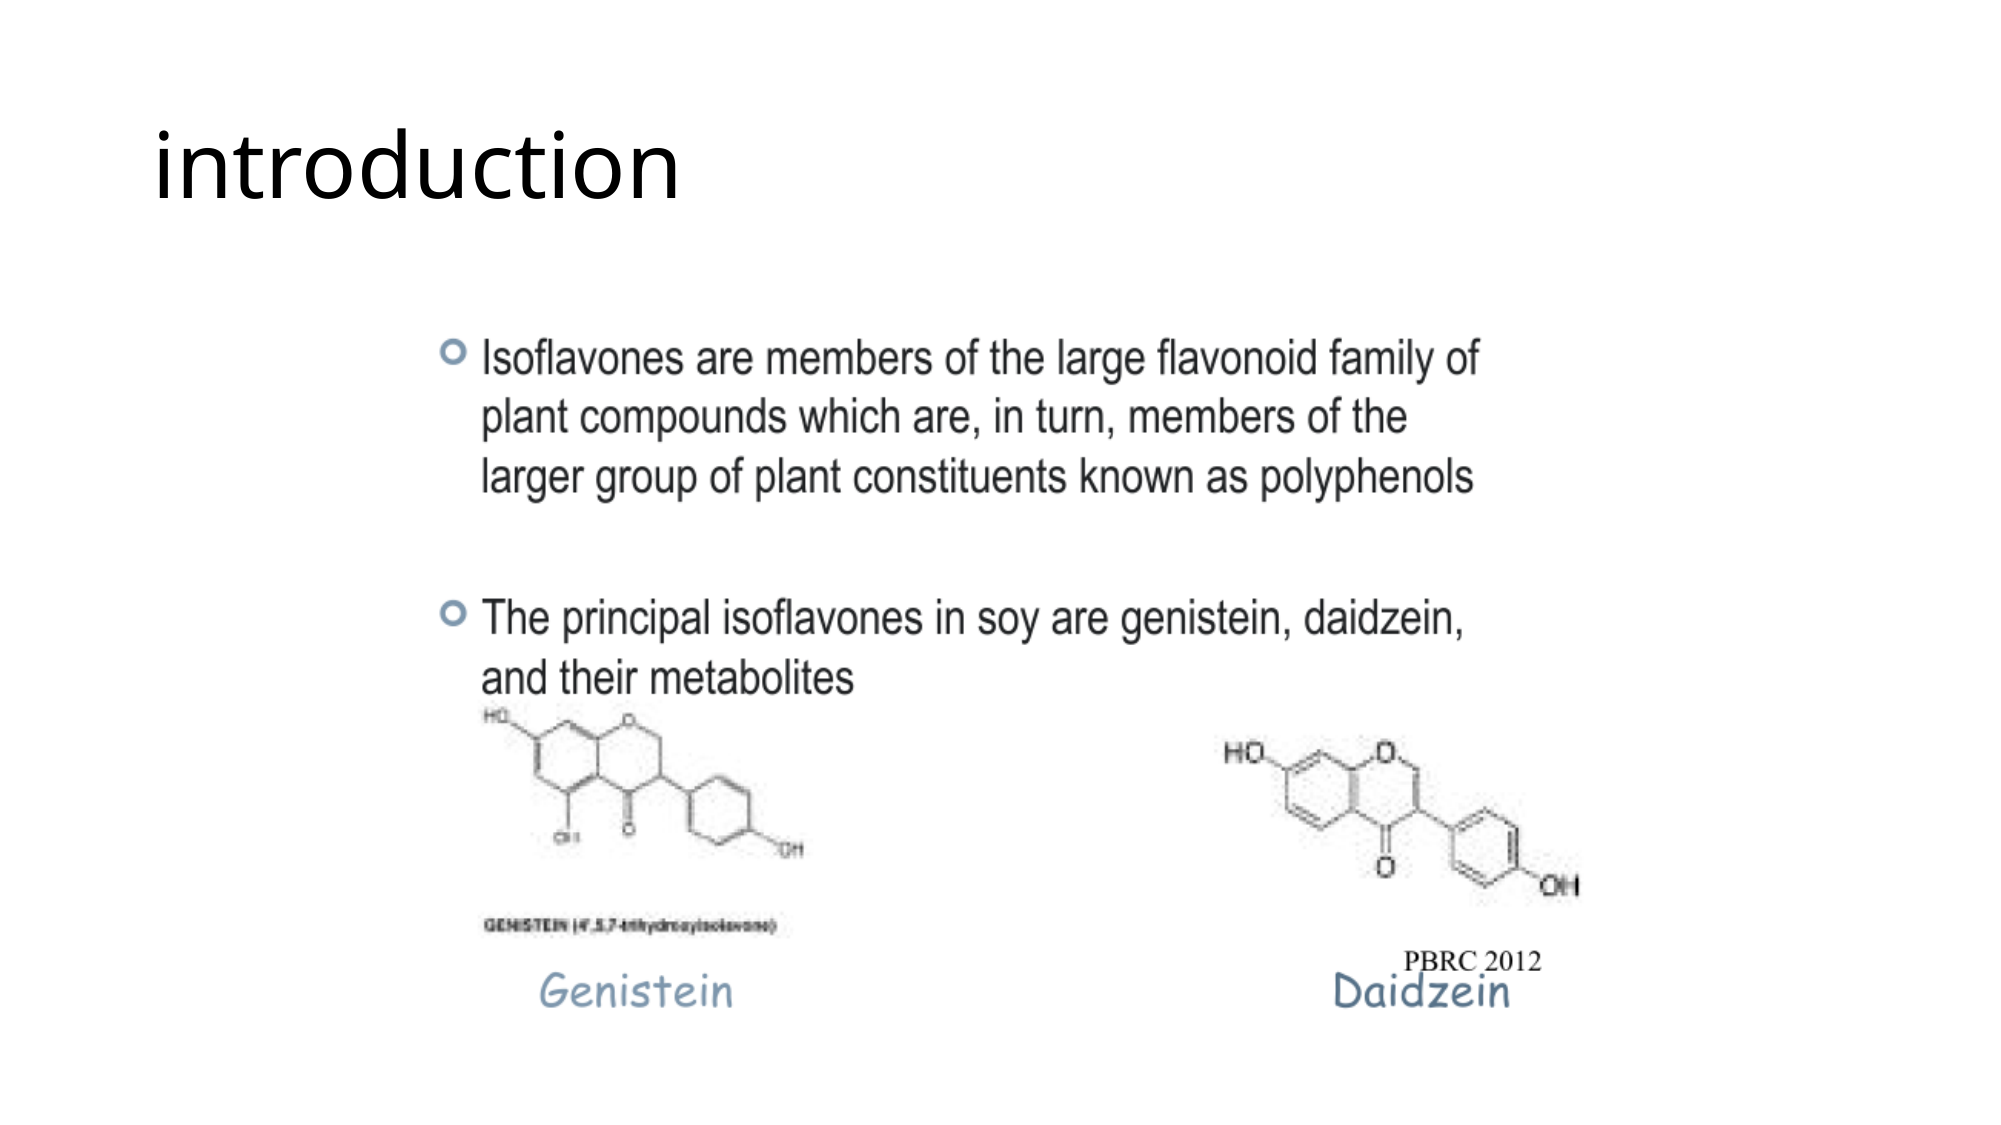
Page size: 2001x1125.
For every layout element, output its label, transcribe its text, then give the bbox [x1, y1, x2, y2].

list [389, 299, 1611, 1014]
title introduction [137, 59, 1863, 278]
